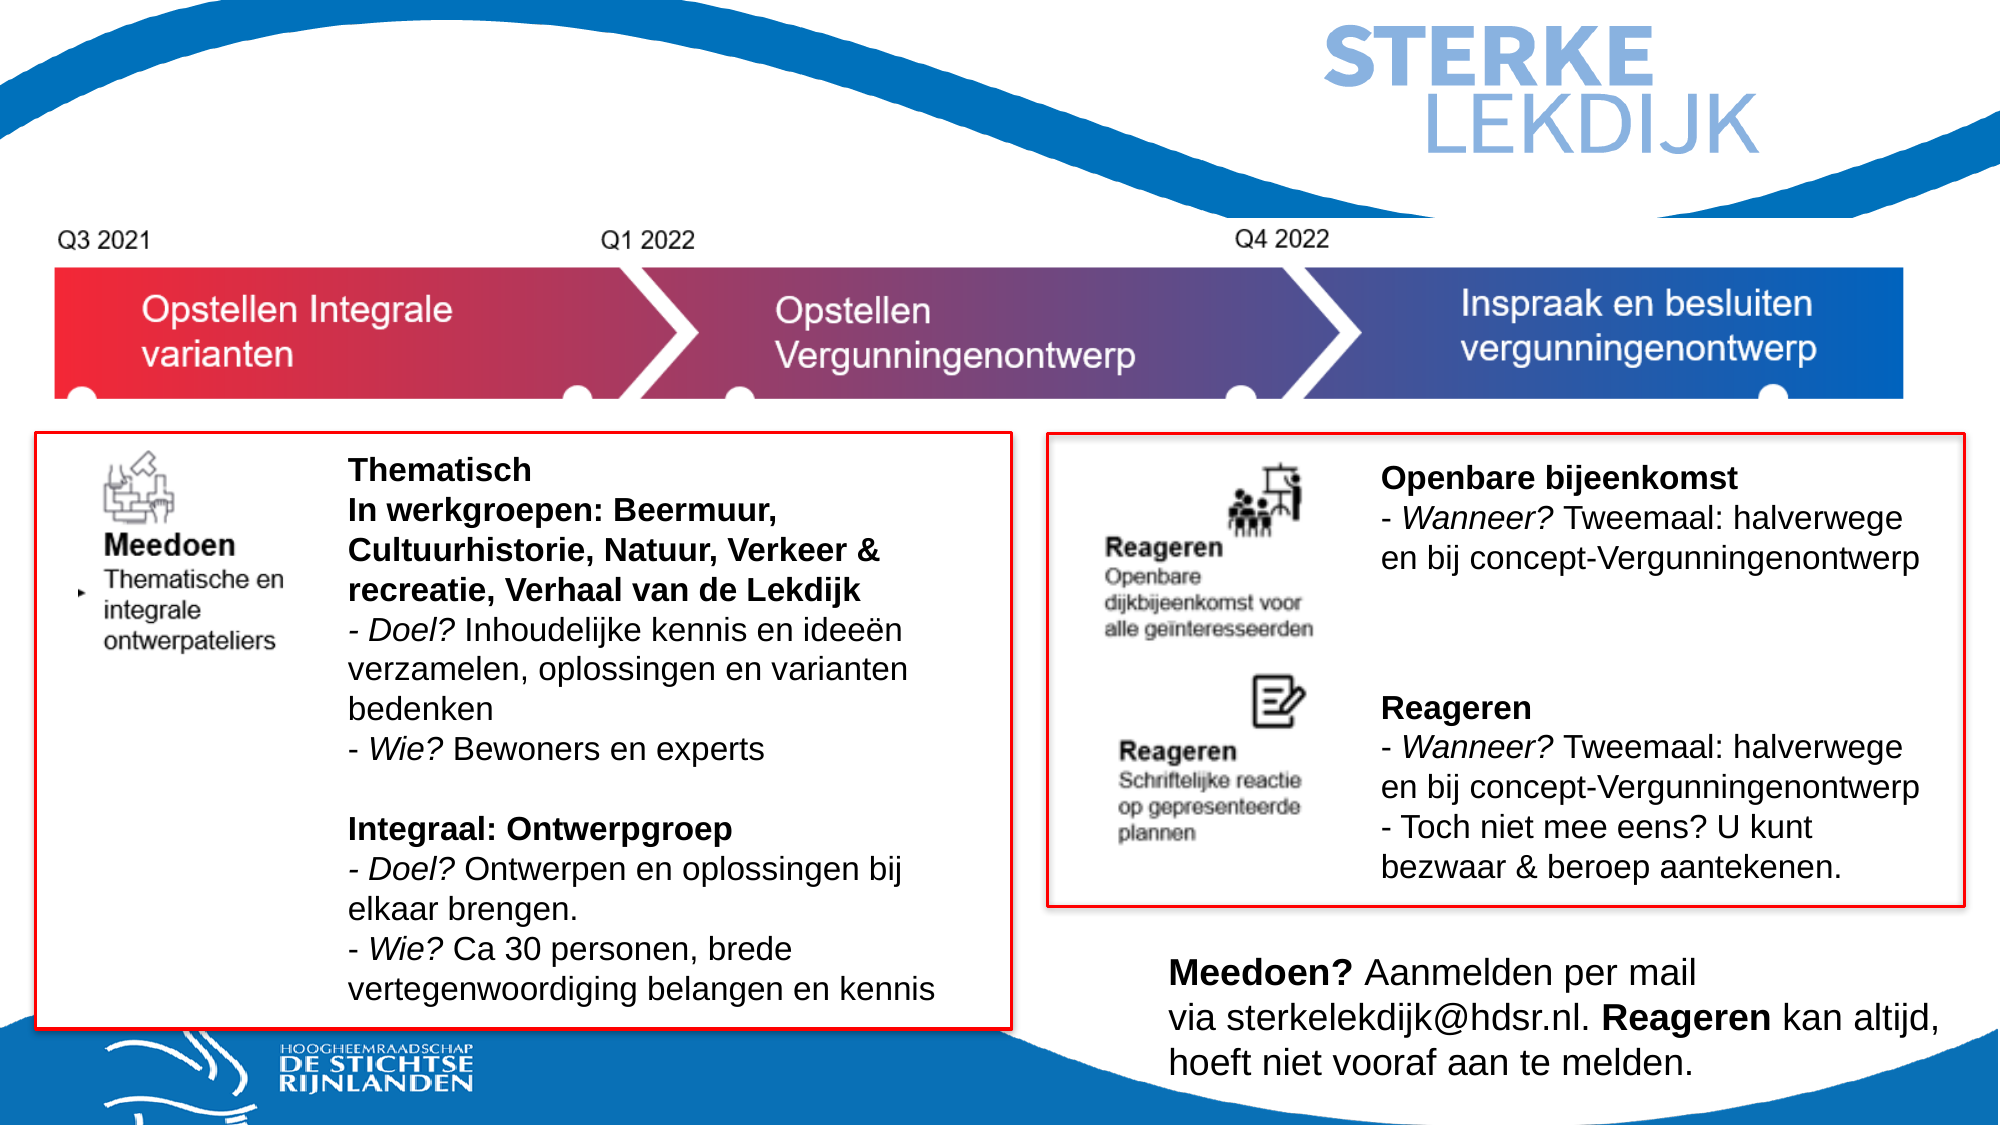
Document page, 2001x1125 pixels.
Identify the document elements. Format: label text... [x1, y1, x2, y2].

picture [0, 0, 2000, 410]
picture [1095, 434, 1331, 870]
picture [0, 929, 1999, 1125]
picture [78, 450, 314, 671]
text_box Thematisch In werkgroepen: Beermuur, Cultuurhistorie, Natuur, Verkeer & recreatie, Verhaal van de Lekdijk - Doel? Inhoudelijke kennis en ideeën verzamelen, oplossingen en varianten bedenken - Wie? Bewoners en experts Integraal: Ontwerpgroep - Doel? Ontwerpen en oplossingen bij elkaar brengen. - Wie? Ca 30 personen, brede vertegenwoordiging belangen en kennis [332, 440, 1000, 927]
text_box [35, 432, 1013, 927]
text_box [1046, 432, 1965, 907]
text_box Openbare bijeenkomst - Wanneer? Tweemaal: halverwege en bij concept-Vergunningenontwerp Reageren - Wanneer? Tweemaal: halverwege en bij concept-Vergunningenontwerp - Toch niet mee eens? U kunt bezwaar & beroep aantekenen. [1366, 448, 1957, 893]
